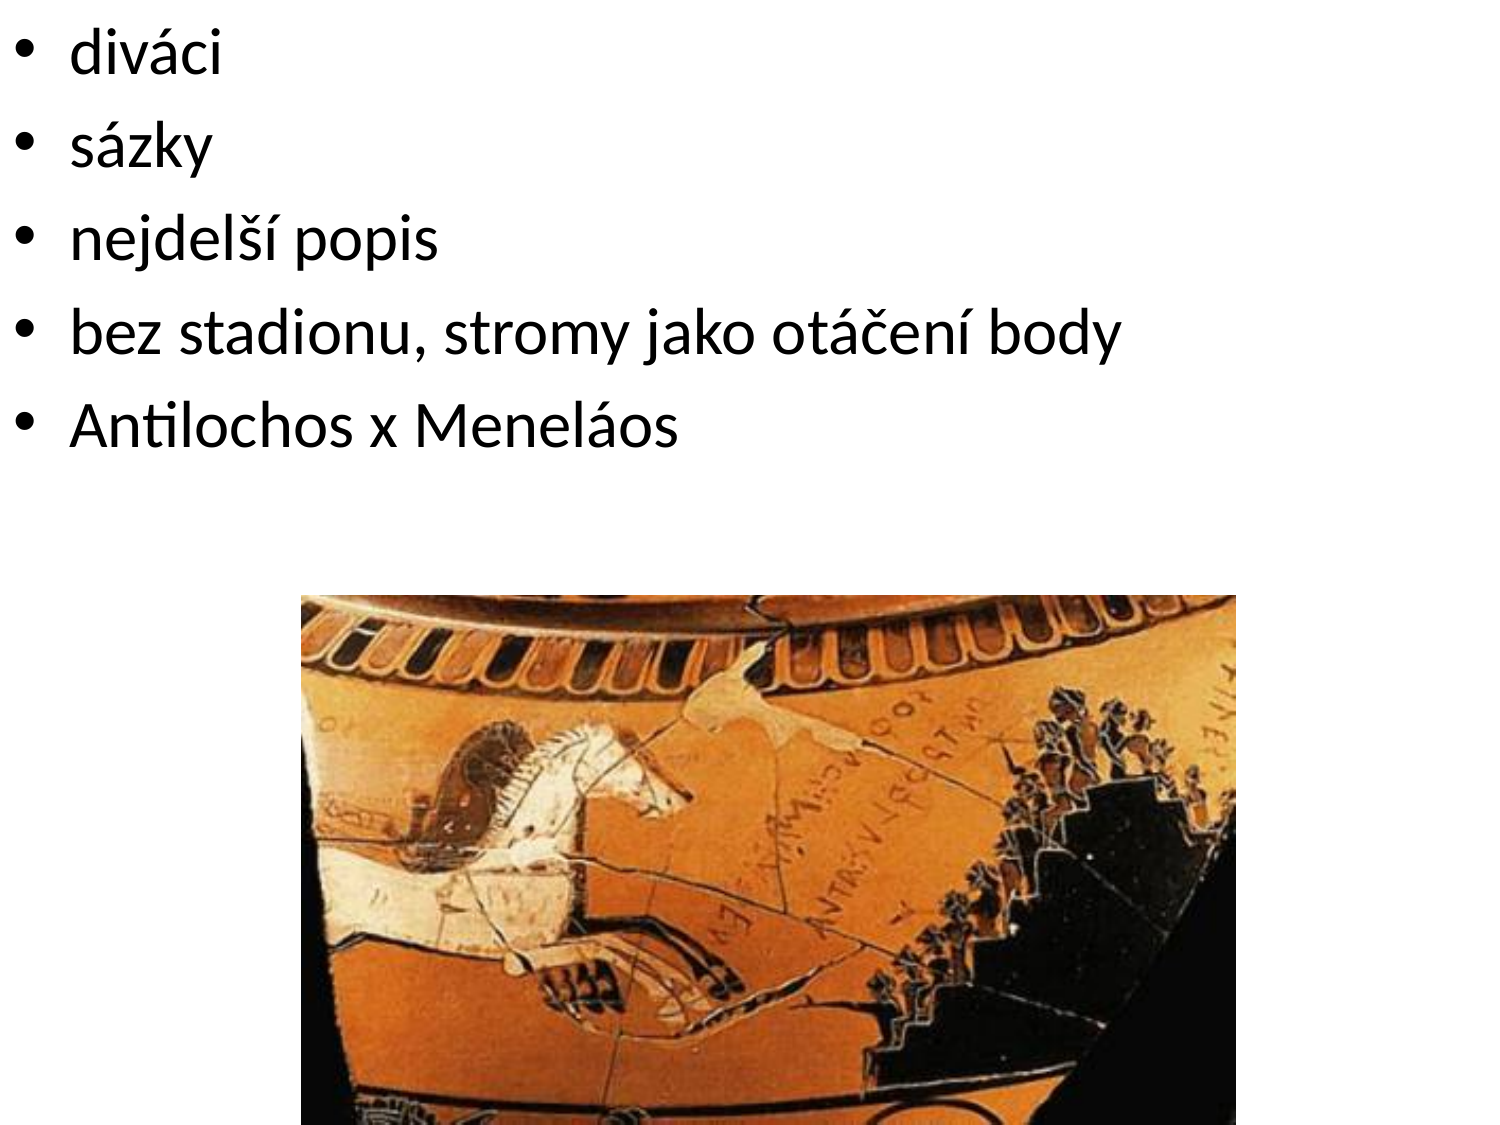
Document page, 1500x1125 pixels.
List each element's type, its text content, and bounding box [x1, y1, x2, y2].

list diváci sázky nejdelší popis bez stadionu, stromy jako otáčení body Antilochos x Meneláos [0, 0, 1500, 516]
picture [300, 594, 1237, 1125]
